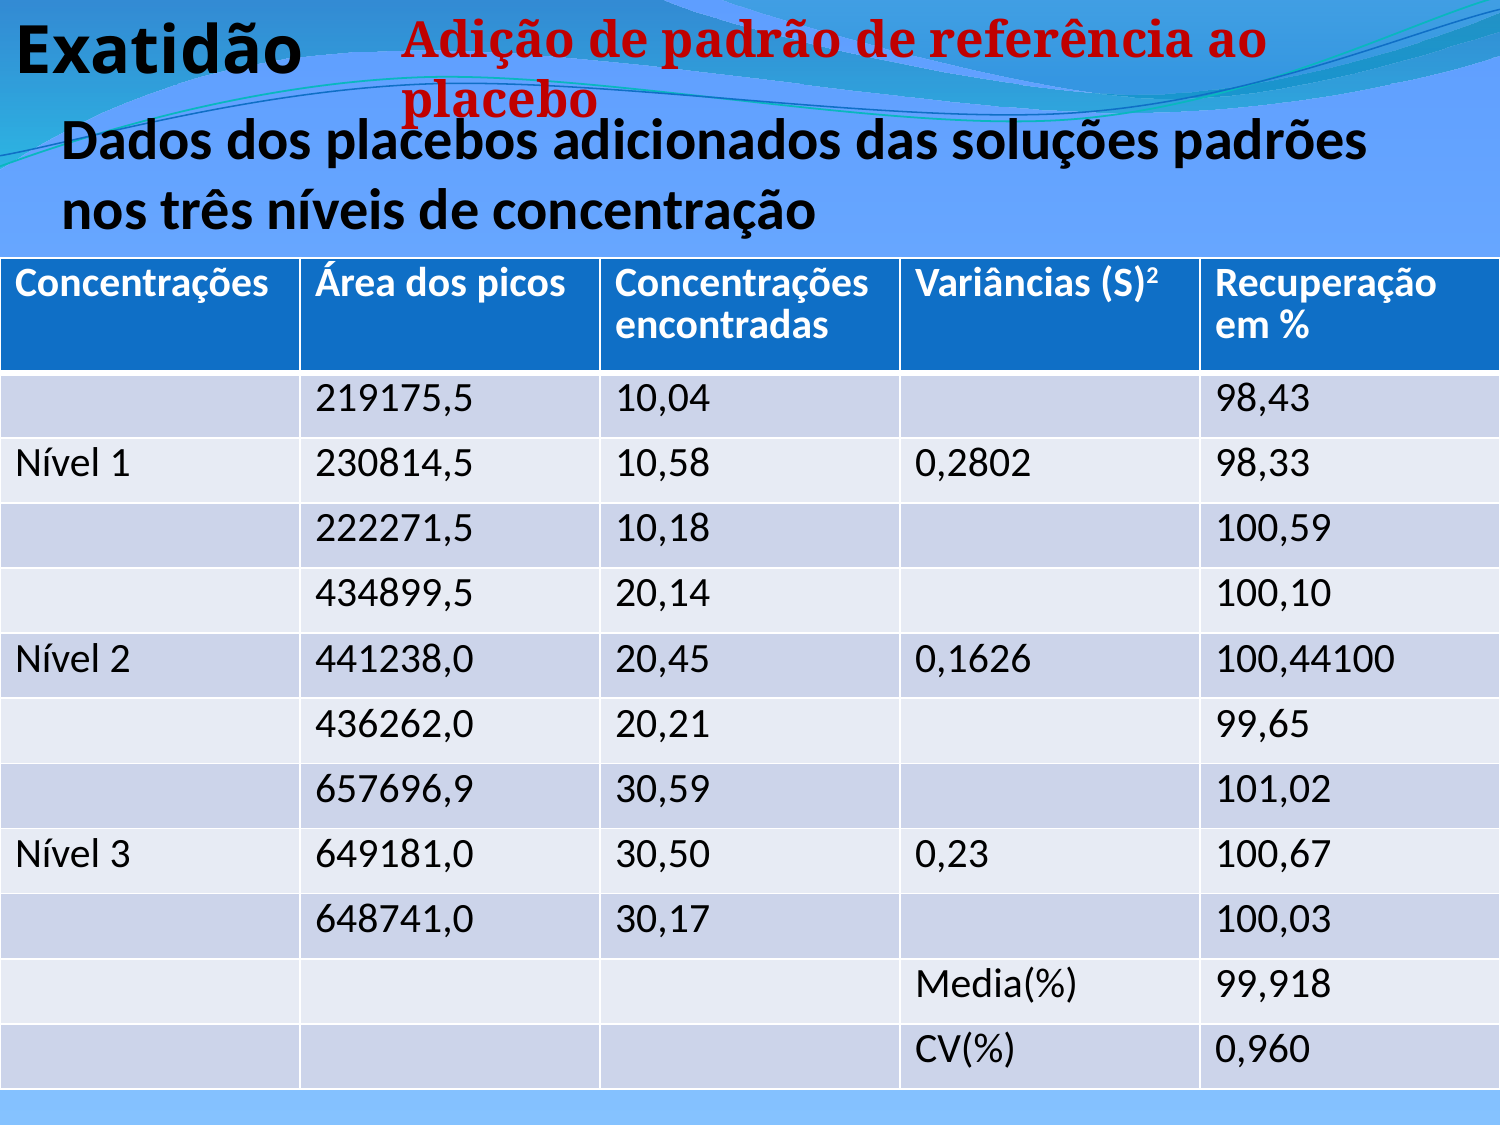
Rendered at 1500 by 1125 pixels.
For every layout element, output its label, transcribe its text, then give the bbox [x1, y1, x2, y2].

table_cell 649181,0 [301, 829, 599, 893]
table_cell 30,17 [601, 894, 899, 958]
table_cell Media(%) [901, 960, 1199, 1023]
table_cell [901, 699, 1199, 763]
table_cell [901, 894, 1199, 958]
table_cell [1, 1025, 299, 1088]
text_box Adição de padrão de referência ao placebo [386, 0, 1465, 135]
table_cell 0,23 [901, 829, 1199, 893]
table_cell [1, 376, 299, 437]
table_cell 10,18 [601, 504, 899, 567]
table_cell 100,10 [1201, 569, 1499, 632]
table_cell 434899,5 [301, 569, 599, 632]
table_cell [1, 569, 299, 632]
table_cell 230814,5 [301, 439, 599, 502]
table_cell 101,02 [1201, 764, 1499, 828]
table_cell 100,44100 [1201, 634, 1499, 697]
table_cell 98,33 [1201, 439, 1499, 502]
table_cell 0,960 [1201, 1025, 1499, 1088]
text_box Dados dos placebos adicionados das soluções padrões nos três níveis de concentração [46, 93, 1430, 249]
table_cell 30,50 [601, 829, 899, 893]
table_cell 20,14 [601, 569, 899, 632]
table_cell 98,43 [1201, 376, 1499, 437]
table_cell [301, 960, 599, 1023]
table_cell 100,67 [1201, 829, 1499, 893]
table_cell [1, 894, 299, 958]
table_cell CV(%) [901, 1025, 1199, 1088]
table_cell [601, 1025, 899, 1088]
table_cell 20,21 [601, 699, 899, 763]
table_cell 100,03 [1201, 894, 1499, 958]
table_cell 0,2802 [901, 439, 1199, 502]
table_cell [1, 764, 299, 828]
table_cell [901, 504, 1199, 567]
table_cell 99,65 [1201, 699, 1499, 763]
table_cell 100,59 [1201, 504, 1499, 567]
table_cell [601, 960, 899, 1023]
table_cell 441238,0 [301, 634, 599, 697]
table_cell 436262,0 [301, 699, 599, 763]
table_cell Nível 3 [1, 829, 299, 893]
table_cell [901, 376, 1199, 437]
table_cell Nível 1 [1, 439, 299, 502]
table_cell 222271,5 [301, 504, 599, 567]
table_cell 99,918 [1201, 960, 1499, 1023]
table_header Recuperação em % [1201, 259, 1499, 370]
table_cell [1, 699, 299, 763]
table_cell [901, 569, 1199, 632]
table_cell [901, 764, 1199, 828]
table_cell Nível 2 [1, 634, 299, 697]
table_cell [1, 504, 299, 567]
table_cell 657696,9 [301, 764, 599, 828]
table_header Variâncias (S)2 [901, 259, 1199, 370]
table_cell 219175,5 [301, 376, 599, 437]
text_box Exatidão [0, 0, 386, 95]
table_header Área dos picos [301, 259, 599, 370]
table_cell 20,45 [601, 634, 899, 697]
table_cell 10,04 [601, 376, 899, 437]
table_cell 10,58 [601, 439, 899, 502]
table_cell 0,1626 [901, 634, 1199, 697]
table_cell [1, 960, 299, 1023]
table_cell [301, 1025, 599, 1088]
table_header Concentrações [1, 259, 299, 370]
table_cell 30,59 [601, 764, 899, 828]
table_header Concentrações encontradas [601, 259, 899, 370]
table_cell 648741,0 [301, 894, 599, 958]
